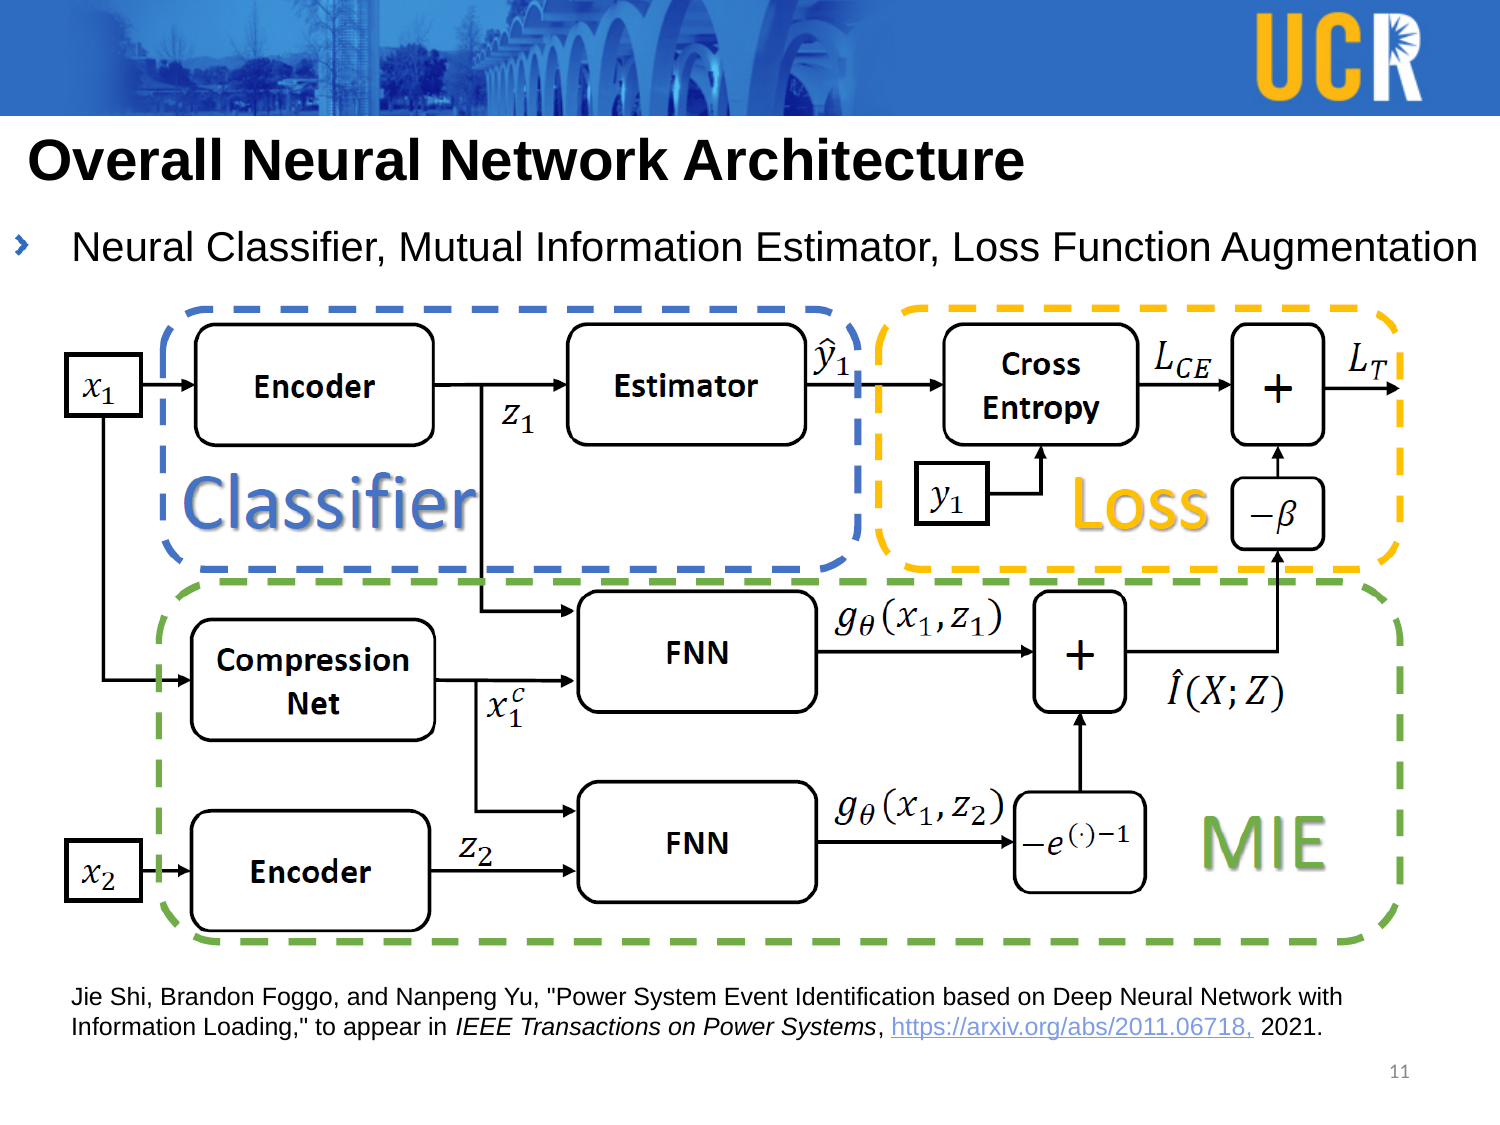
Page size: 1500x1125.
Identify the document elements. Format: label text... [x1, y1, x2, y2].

text_box Jie Shi, Brandon Foggo, and Nanpeng Yu, "Power System Event Identification based on Deep Neural Network with Information Loading," to appear in IEEE Transactions on Power Systems, https://arxiv.org/abs/2011.06718, 2021. [56, 972, 1369, 1048]
slide_number 11 [1074, 1050, 1425, 1100]
title Overall Neural Network Architecture [12, 125, 1475, 200]
picture [0, 0, 1500, 116]
picture [62, 301, 1415, 950]
list Neural Classifier, Mutual Information Estimator, Loss Function Augmentation [0, 212, 1500, 300]
picture [15, 234, 31, 256]
